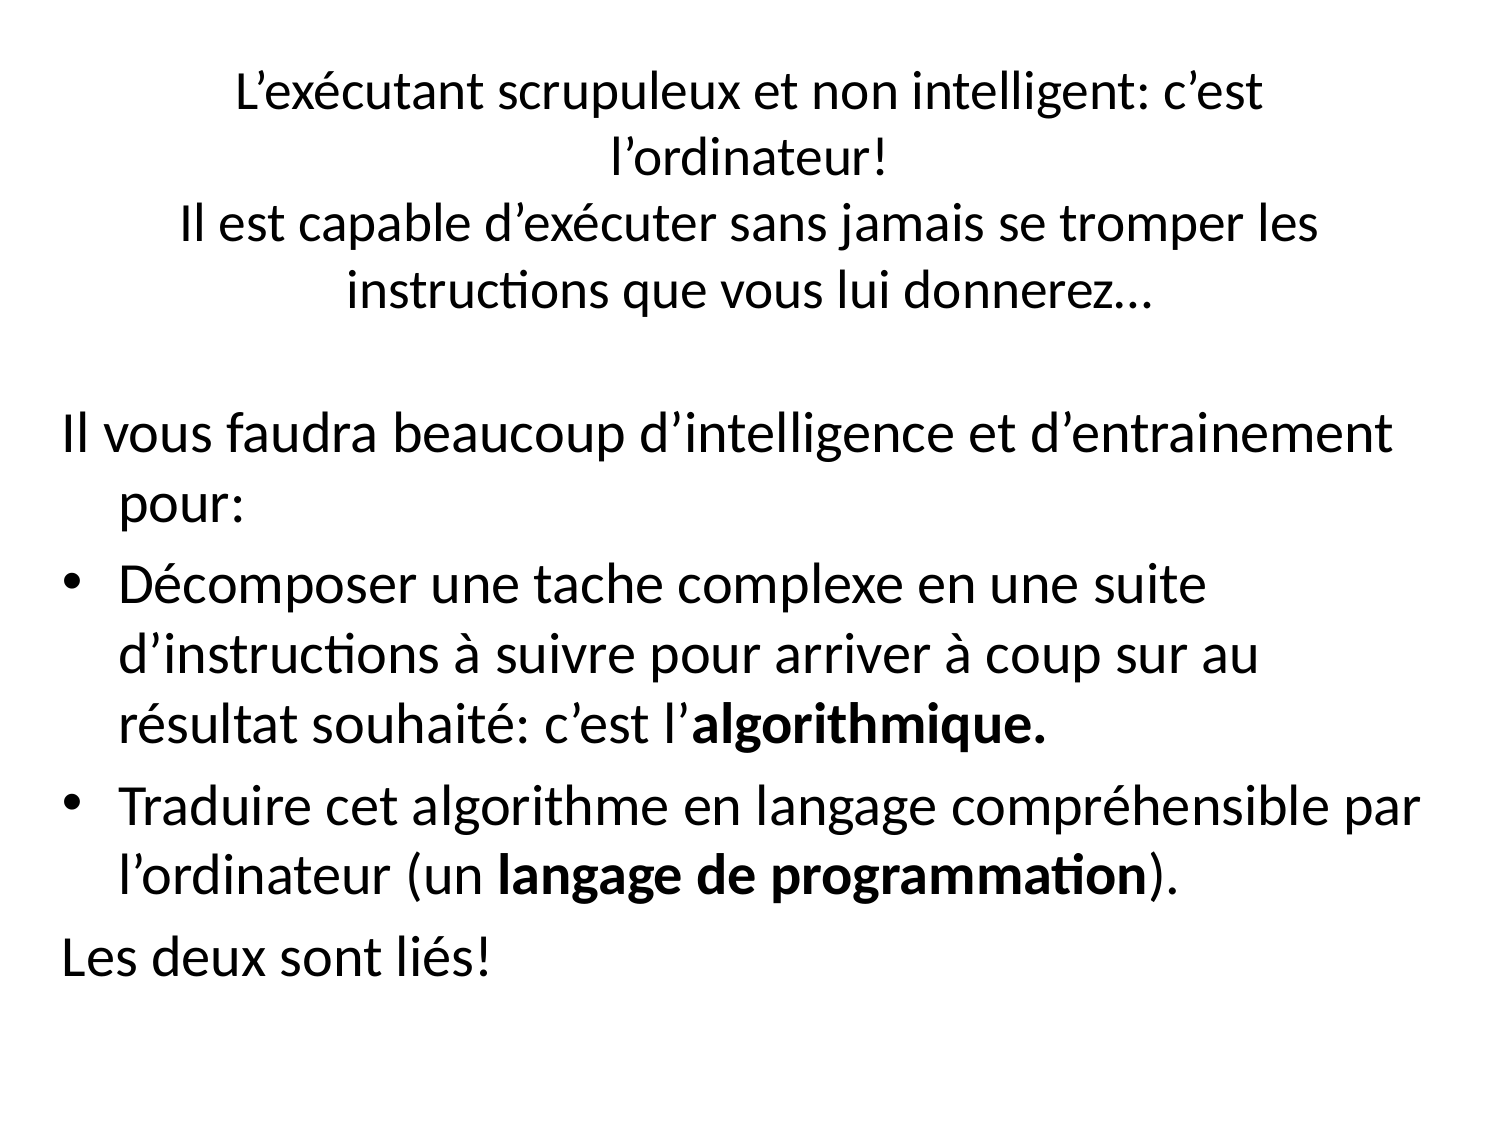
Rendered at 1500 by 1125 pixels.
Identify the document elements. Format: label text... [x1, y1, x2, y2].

title L’exécutant scrupuleux et non intelligent: c’est l’ordinateur! Il est capable d’exécuter sans jamais se tromper les instructions que vous lui donnerez… [75, 45, 1425, 329]
list Il vous faudra beaucoup d’intelligence et d’entrainement pour: Décomposer une tache complexe en une suite d’instructions à suivre pour arriver à coup sur au résultat souhaité: c’est l’algorithmique. Traduire cet algorithme en langage compréhensible par l’ordinateur (un langage de programmation). Les deux sont liés! [46, 386, 1454, 1008]
